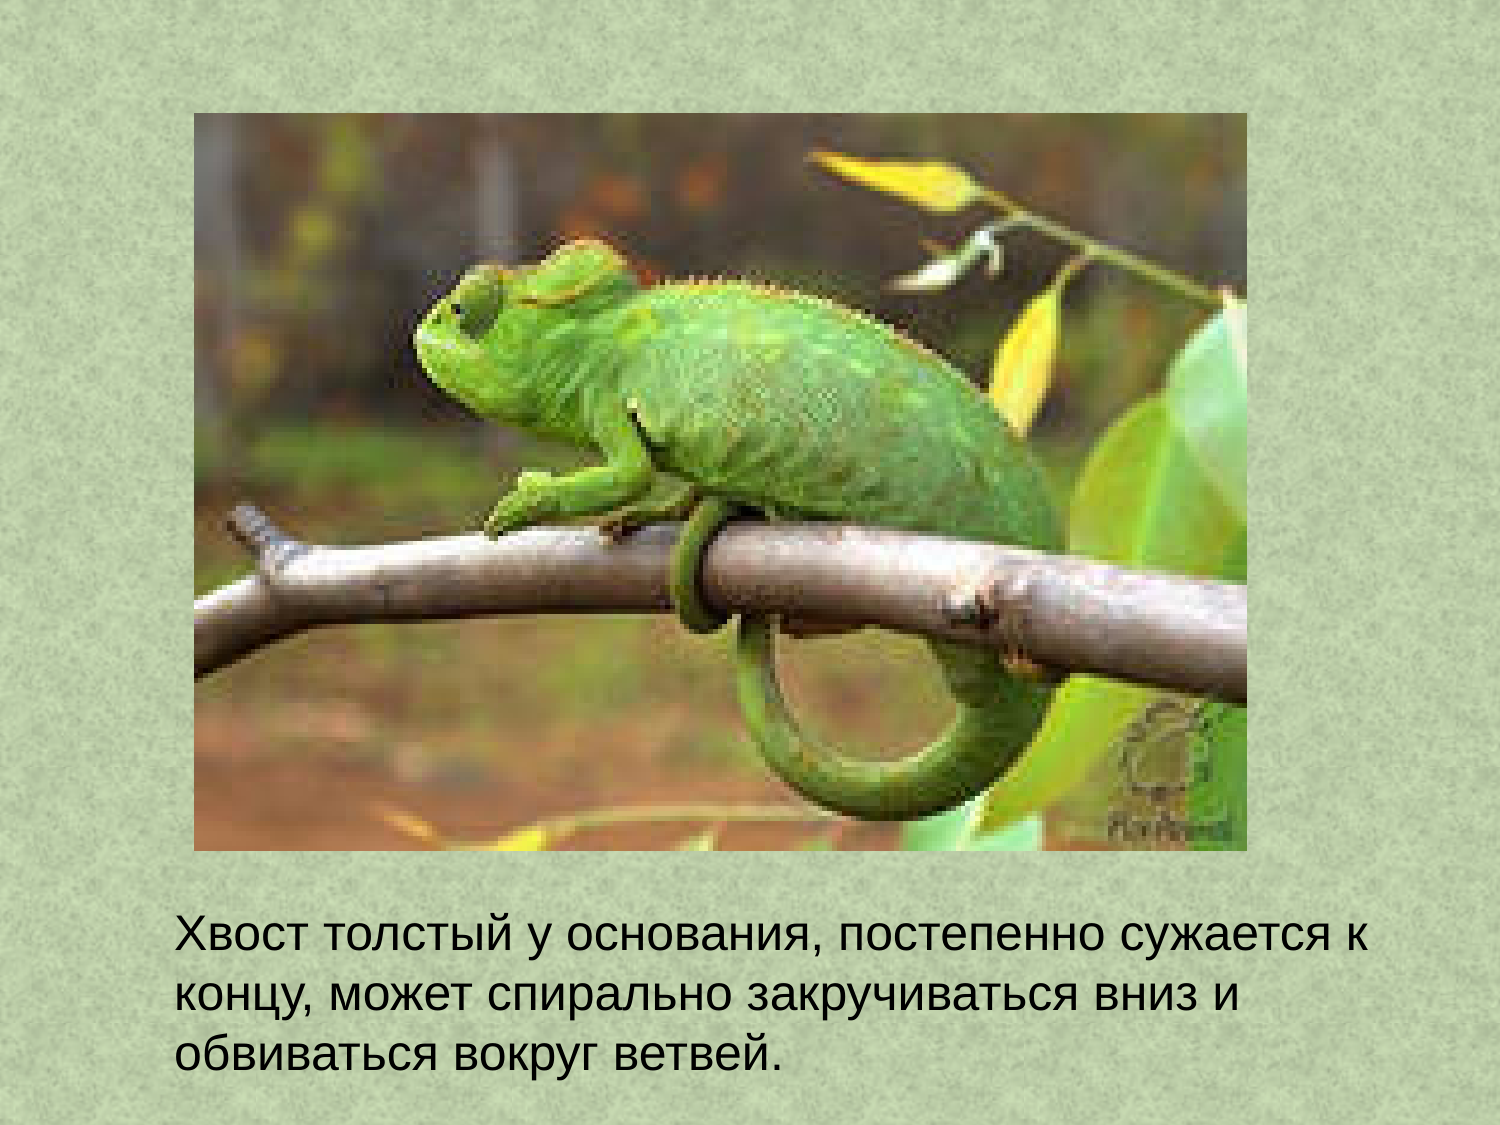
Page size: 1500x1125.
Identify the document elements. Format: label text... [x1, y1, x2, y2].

picture [194, 113, 1247, 851]
text_box Хвост толстый у основания, постепенно сужается к концу, может спирально закручиваться вниз и обвиваться вокруг ветвей. [159, 893, 1424, 1088]
